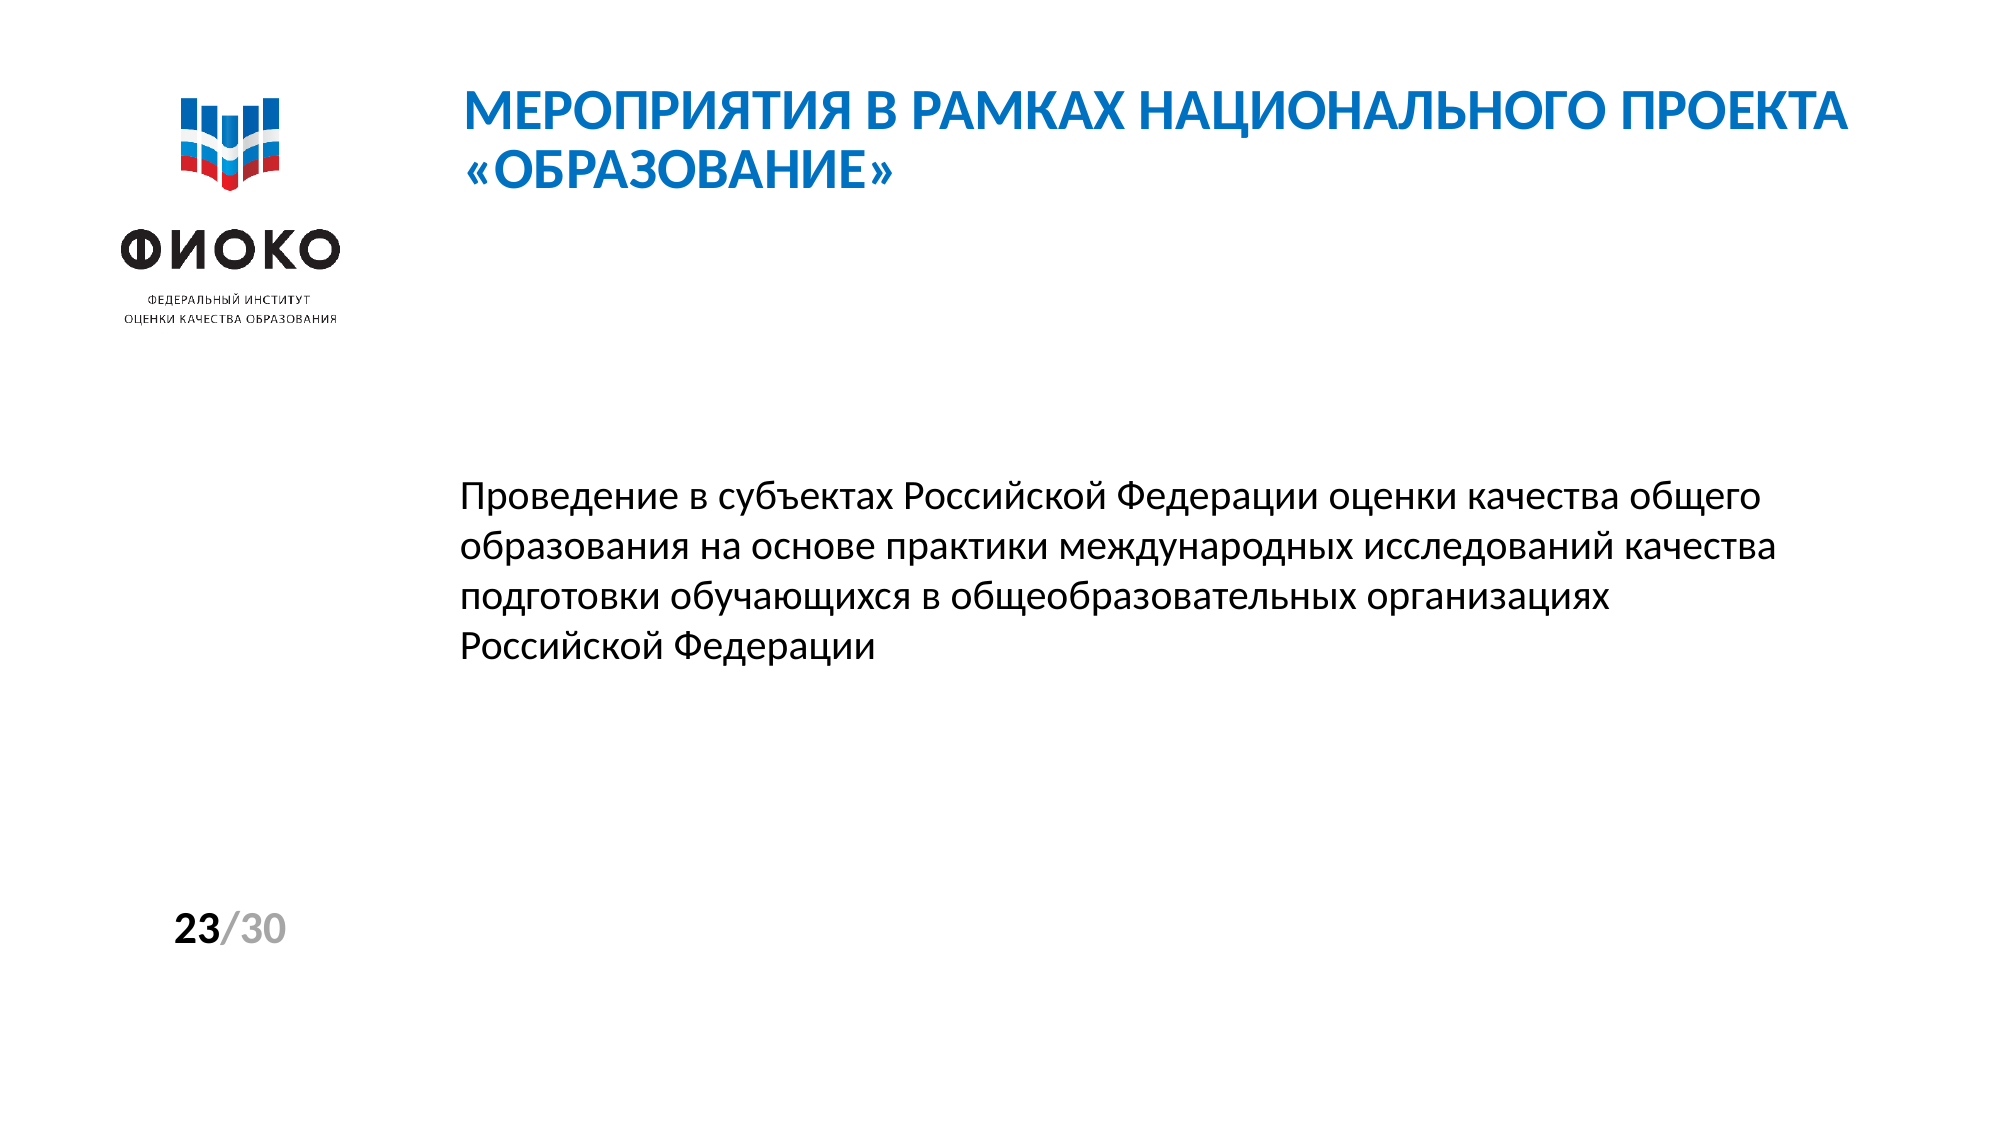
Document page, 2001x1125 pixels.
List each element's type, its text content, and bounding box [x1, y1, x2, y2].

picture [107, 81, 354, 348]
text_box Мероприятия в рамках национального проекта «образование» [448, 76, 1948, 215]
text_box 23/30 [124, 890, 337, 1016]
text_box Проведение в субъектах Российской Федерации оценки качества общего образования на основе практики международных исследований качества подготовки обучающихся в общеобразовательных организациях Российской Федерации [448, 462, 1813, 674]
